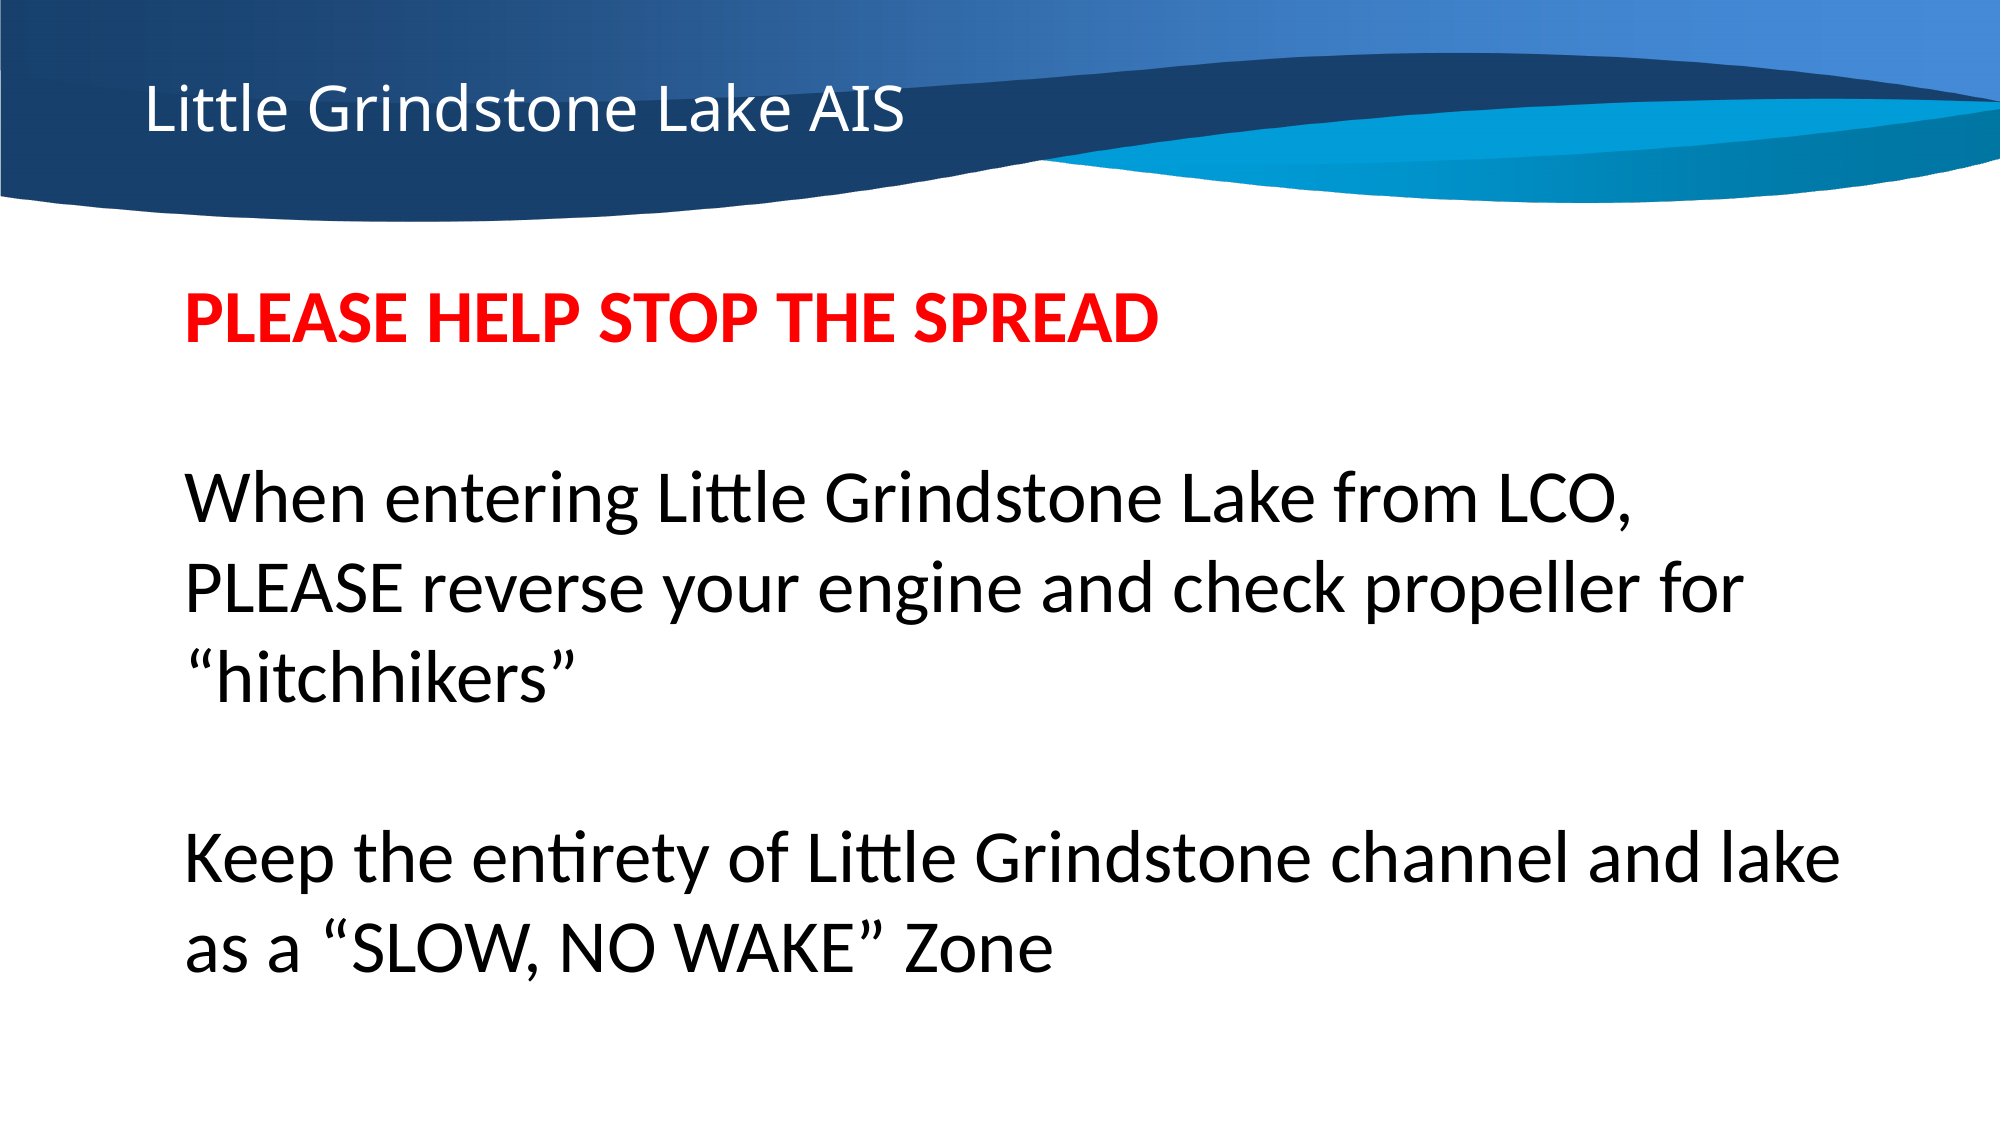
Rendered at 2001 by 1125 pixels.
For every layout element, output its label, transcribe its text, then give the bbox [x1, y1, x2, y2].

text_box PLEASE HELP STOP THE SPREAD When entering Little Grindstone Lake from LCO, PLEASE reverse your engine and check propeller for “hitchhikers” Keep the entirety of Little Grindstone channel and lake as a “SLOW, NO WAKE” Zone [169, 260, 1871, 1055]
picture [0, 0, 2000, 222]
